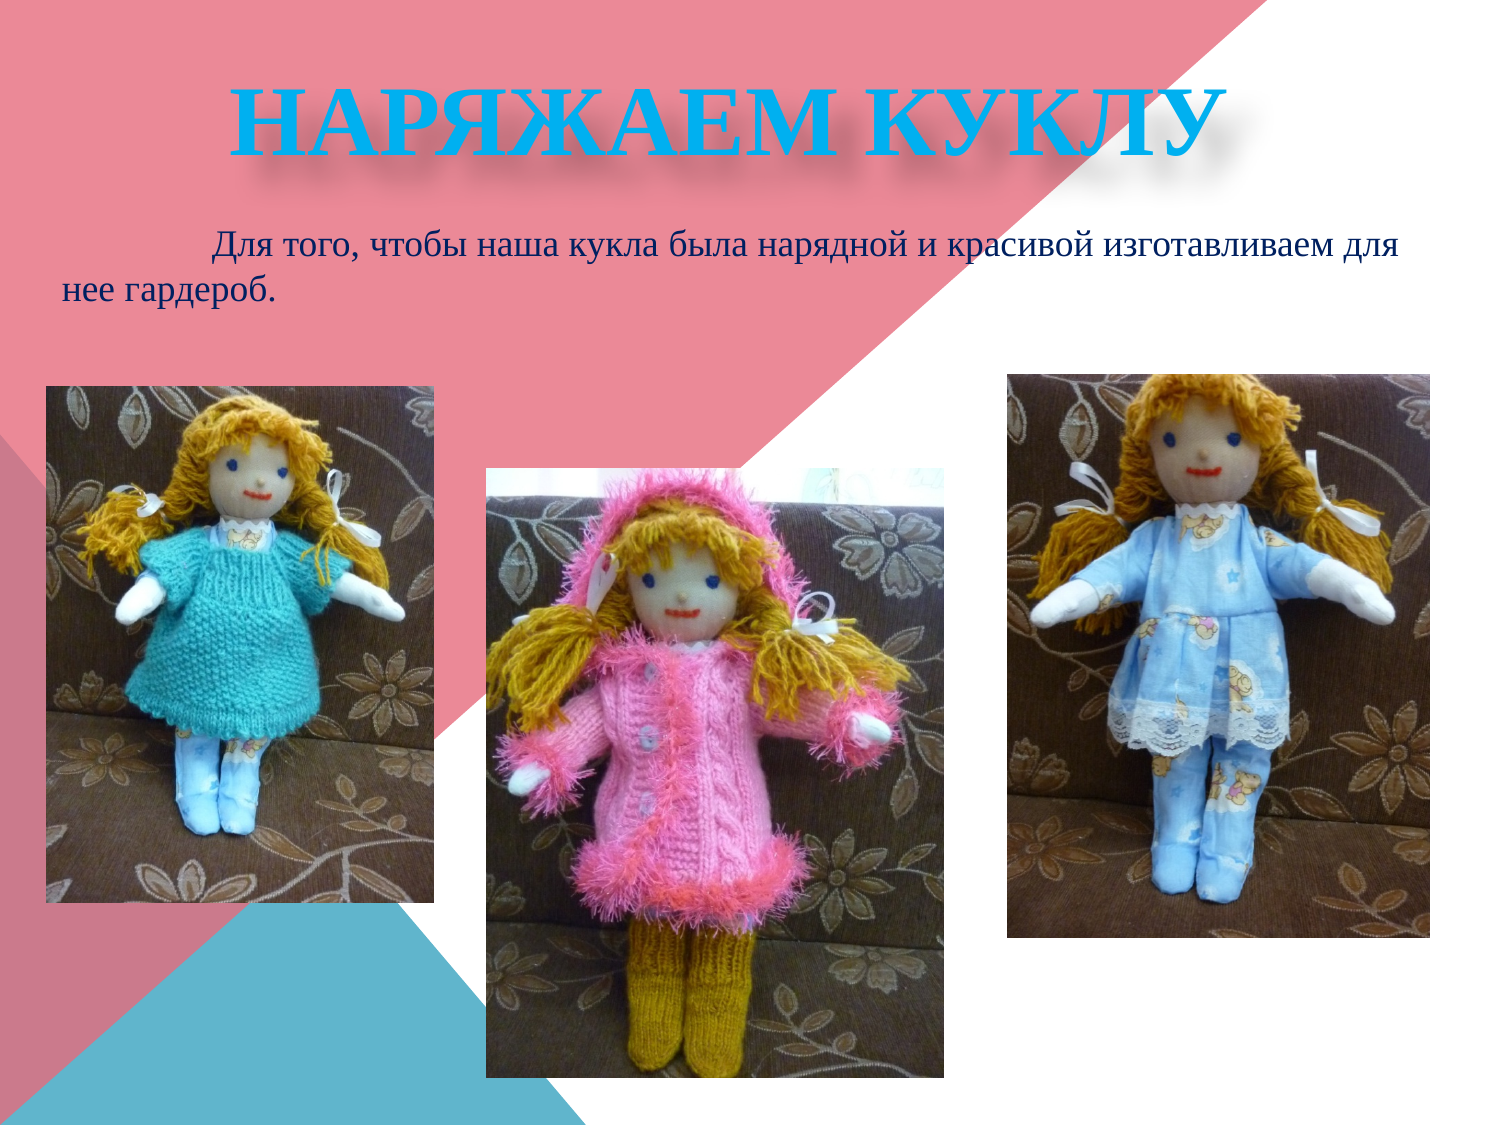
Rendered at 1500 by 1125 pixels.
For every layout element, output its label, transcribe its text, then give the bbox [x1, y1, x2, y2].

list Для того, чтобы наша кукла была нарядной и красивой изготавливаем для нее гардероб. [46, 210, 1442, 365]
picture [1007, 374, 1430, 938]
title Наряжаем куклу [29, 35, 1430, 176]
picture [46, 386, 434, 903]
picture [486, 468, 944, 1079]
